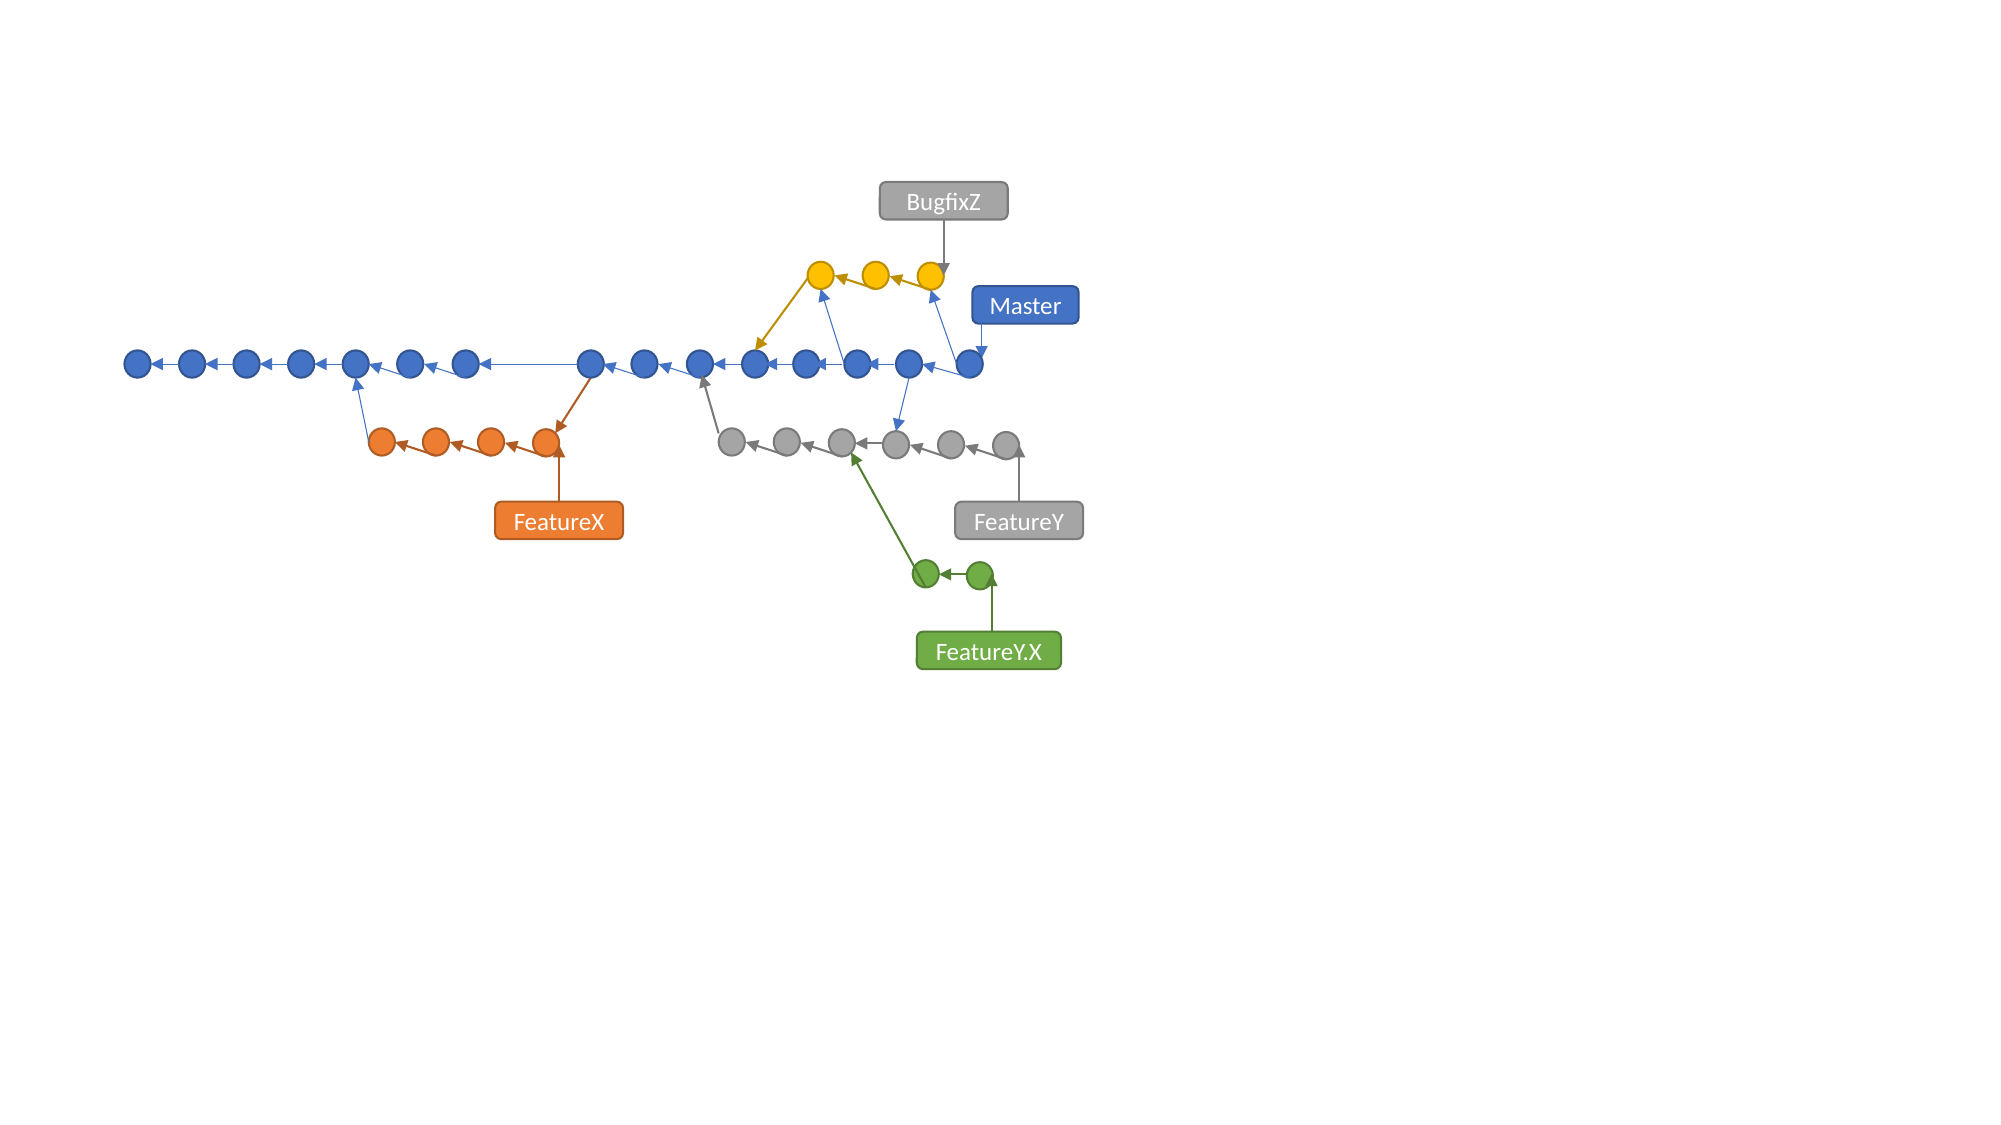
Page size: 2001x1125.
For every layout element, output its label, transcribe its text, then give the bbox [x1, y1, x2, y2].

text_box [701, 374, 719, 434]
text_box [741, 349, 769, 379]
text_box [843, 349, 872, 379]
text_box [861, 260, 890, 291]
text_box [992, 430, 1021, 461]
text_box [367, 427, 396, 457]
text_box BugfixZ [878, 180, 1009, 221]
text_box [792, 349, 820, 379]
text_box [755, 277, 809, 351]
text_box [531, 428, 561, 458]
text_box [965, 561, 994, 591]
text_box [895, 349, 924, 379]
text_box FeatureY.X [915, 630, 1063, 671]
text_box FeatureY [954, 500, 1085, 541]
text_box [916, 261, 945, 289]
text_box [576, 349, 605, 379]
text_box [396, 349, 425, 379]
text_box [895, 377, 910, 432]
text_box [421, 427, 450, 457]
text_box [685, 349, 714, 377]
text_box [630, 349, 659, 379]
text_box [851, 452, 913, 574]
text_box [451, 349, 480, 379]
text_box [936, 430, 966, 460]
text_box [355, 377, 373, 433]
text_box [881, 430, 911, 452]
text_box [930, 289, 961, 355]
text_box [820, 289, 849, 355]
text_box [955, 349, 984, 379]
text_box [772, 427, 801, 457]
text_box [178, 349, 207, 379]
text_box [555, 377, 591, 434]
text_box [341, 349, 370, 379]
text_box [717, 427, 746, 457]
text_box [806, 260, 835, 290]
text_box Master [971, 285, 1080, 325]
text_box [123, 349, 152, 379]
text_box [477, 427, 506, 457]
text_box FeatureX [494, 500, 625, 541]
text_box [911, 559, 940, 589]
text_box [232, 349, 261, 379]
text_box [287, 349, 316, 379]
text_box [827, 428, 856, 458]
